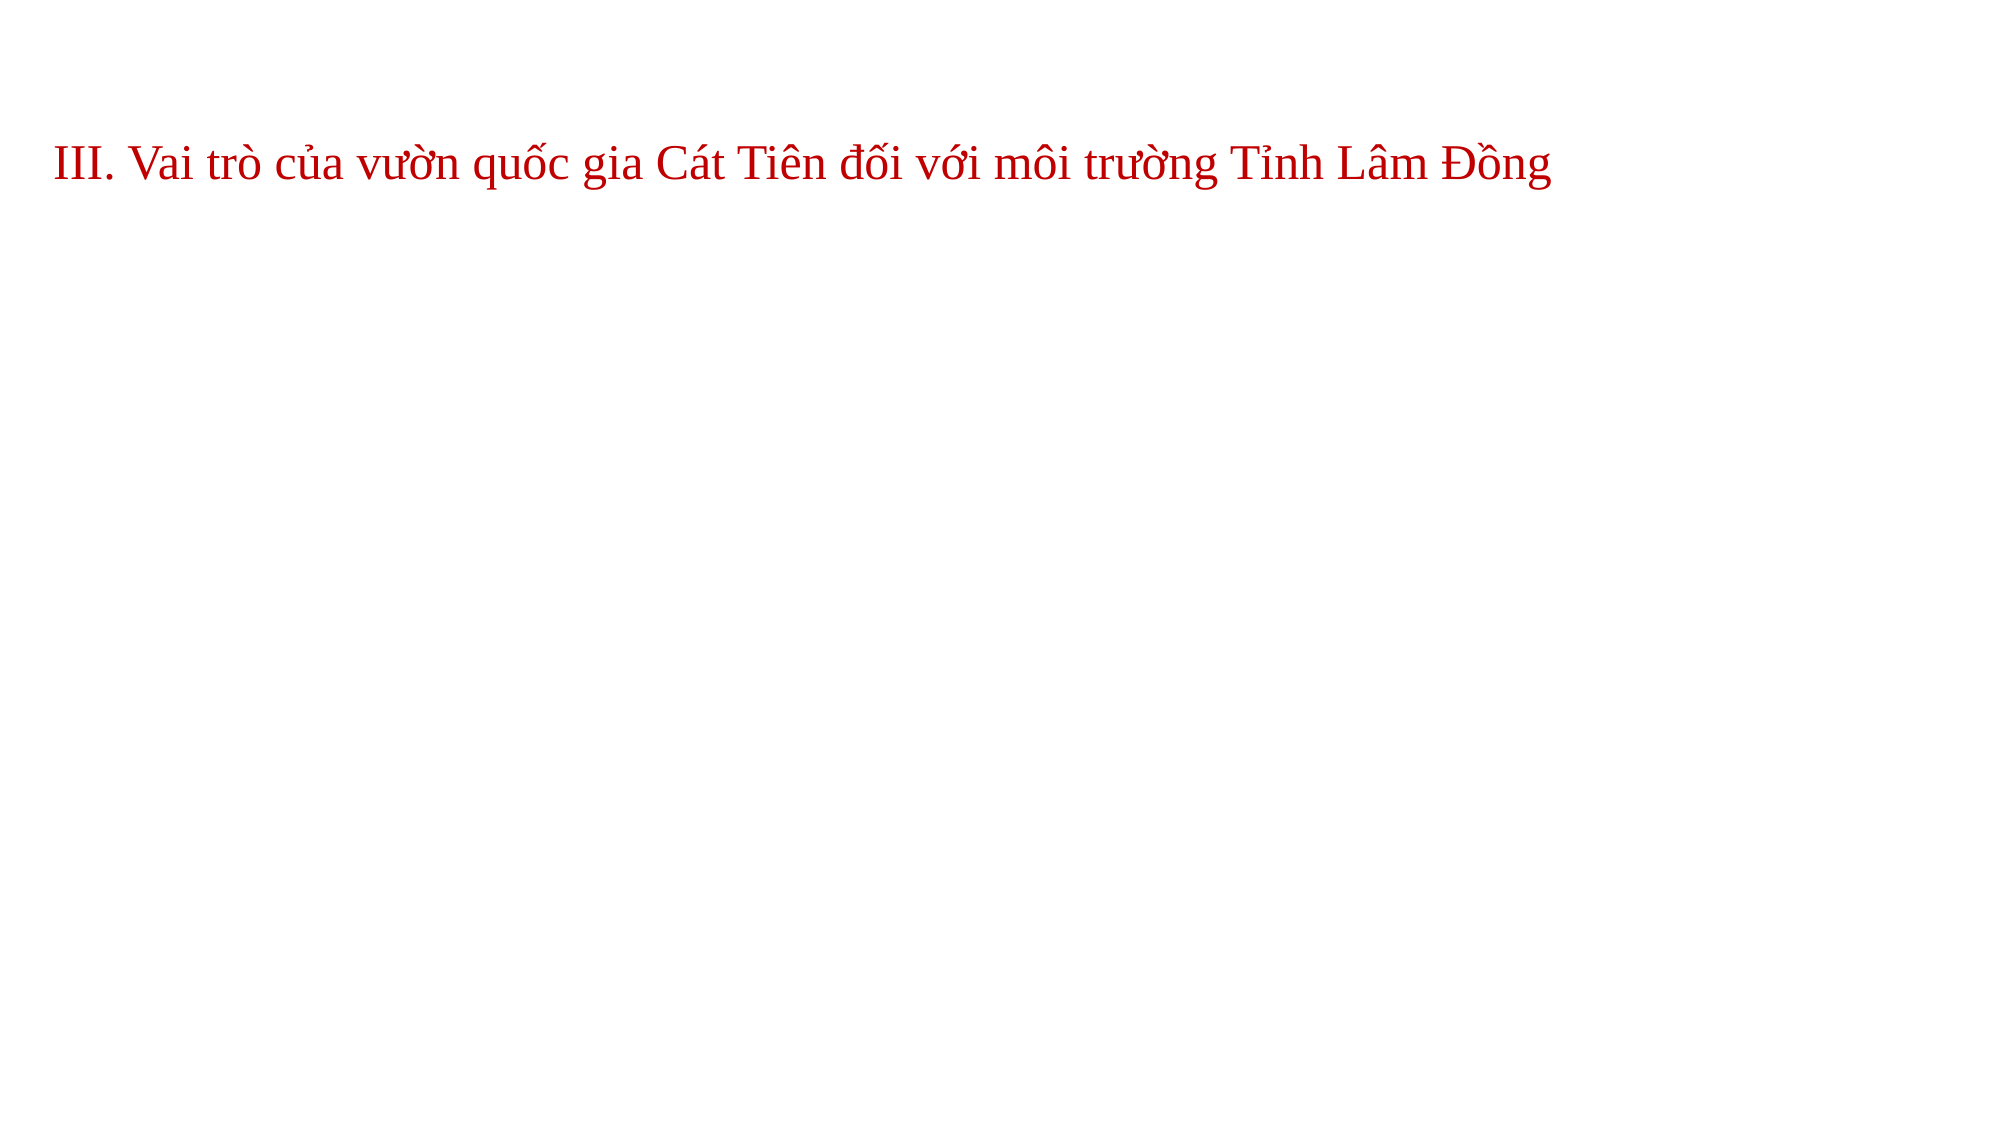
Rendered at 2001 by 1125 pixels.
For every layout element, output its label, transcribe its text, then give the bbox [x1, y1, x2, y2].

text_box III. Vai trò của vườn quốc gia Cát Tiên đối với môi trường Tỉnh Lâm Đồng [38, 122, 1961, 266]
